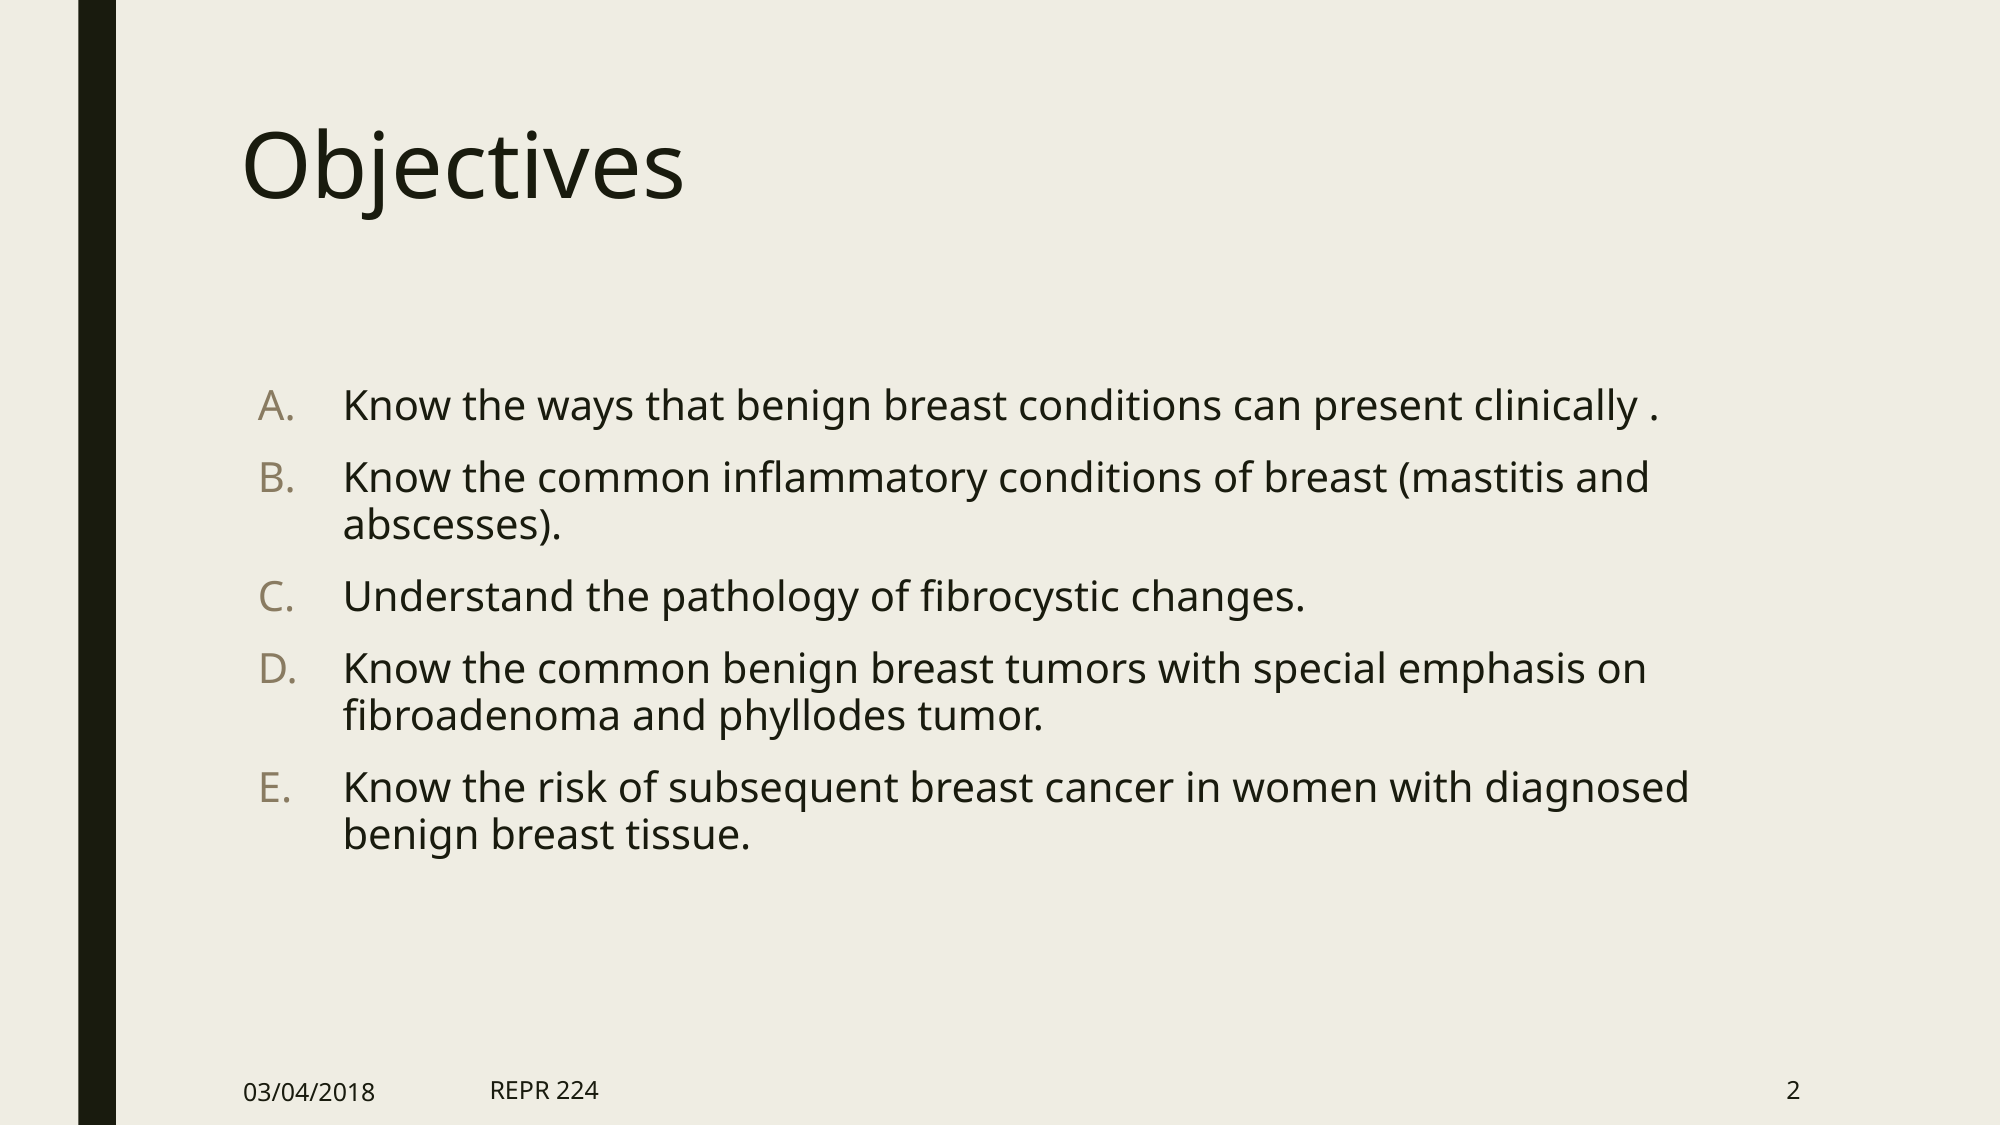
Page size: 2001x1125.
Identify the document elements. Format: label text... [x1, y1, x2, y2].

footer REPR 224 [474, 1058, 1505, 1125]
title Objectives [225, 112, 1800, 357]
list Know the ways that benign breast conditions can present clinically . Know the common inflammatory conditions of breast (mastitis and abscesses). Understand the pathology of fibrocystic changes. Know the common benign breast tumors with special emphasis on fibroadenoma and phyllodes tumor. Know the risk of subsequent breast cancer in women with diagnosed benign breast tissue. [225, 375, 1800, 963]
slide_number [228, 1058, 426, 1125]
slide_number 2 [1553, 1058, 1816, 1125]
